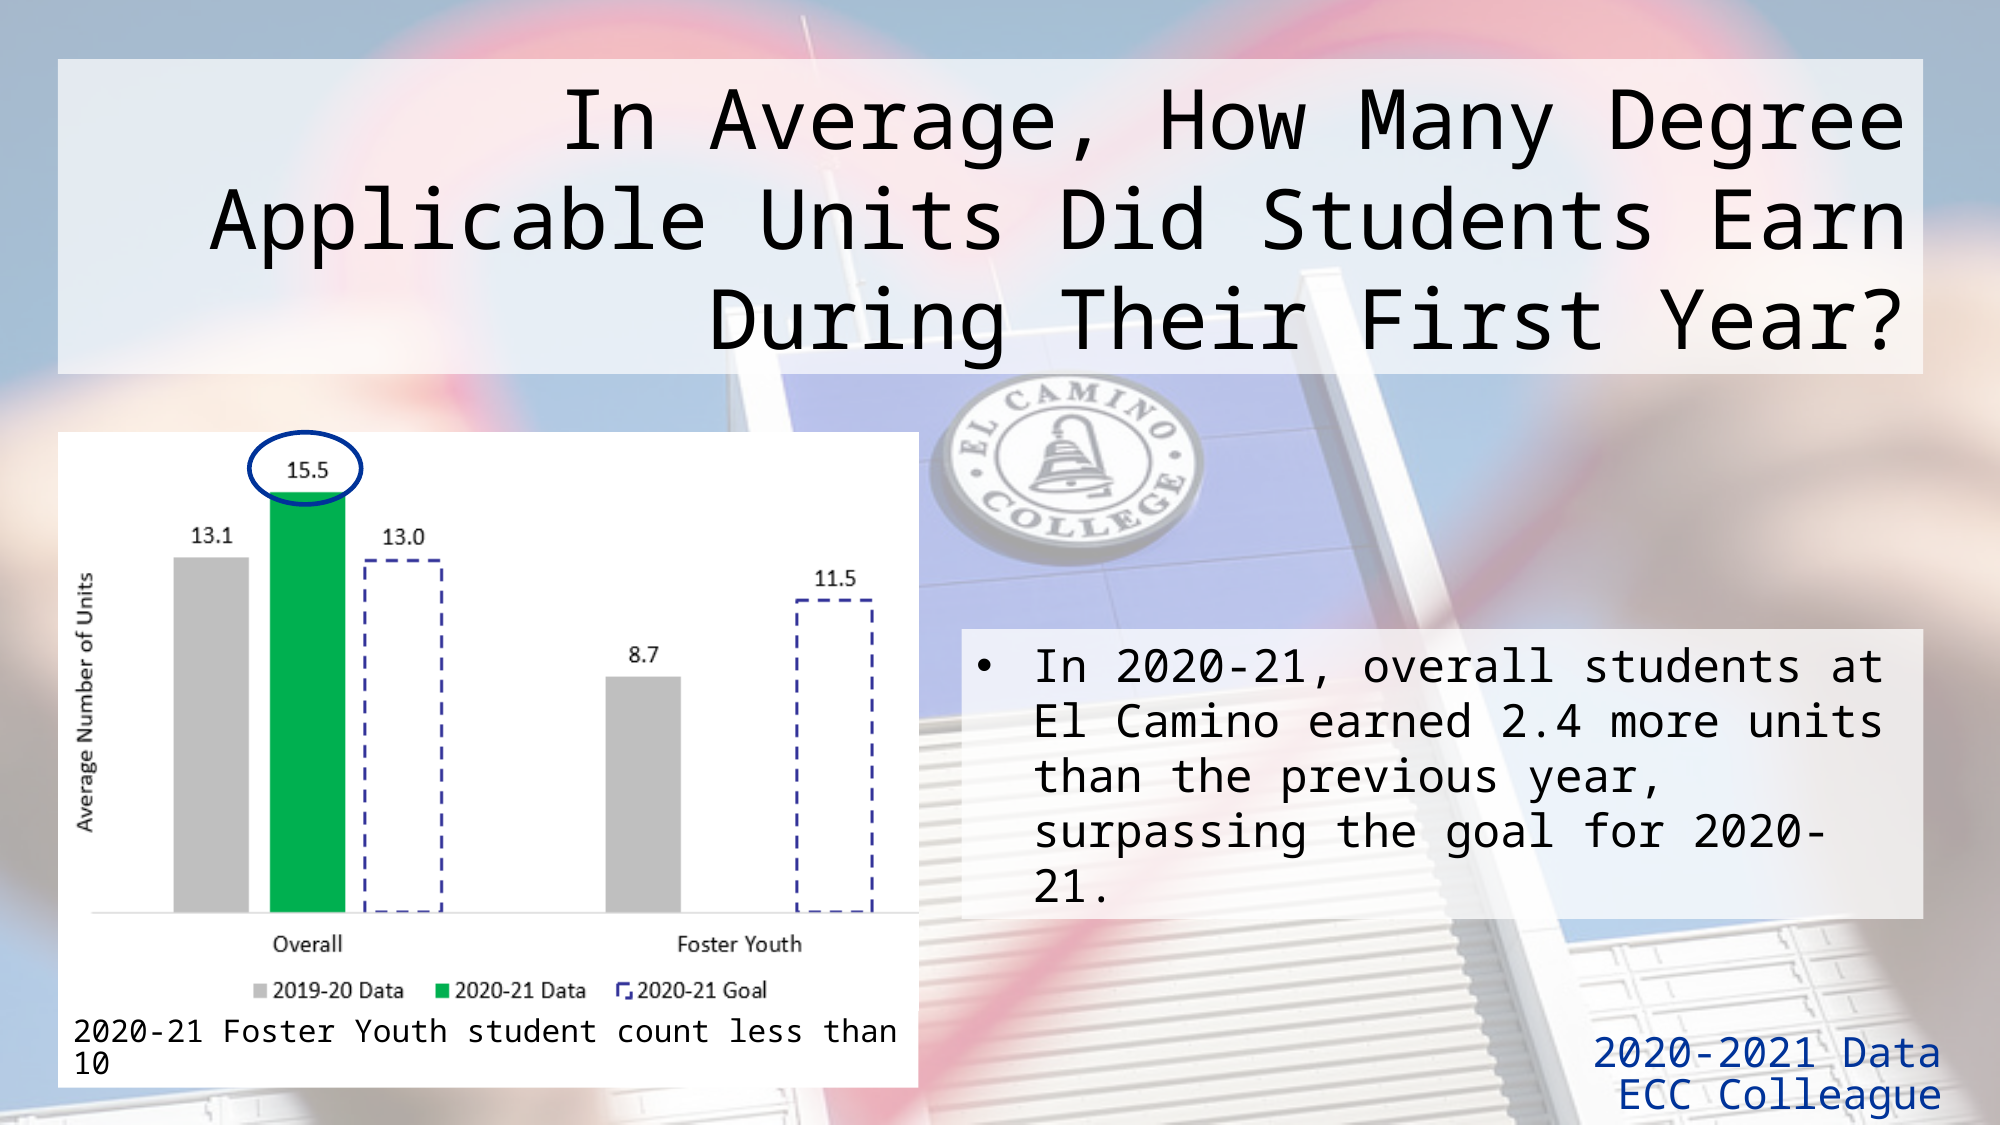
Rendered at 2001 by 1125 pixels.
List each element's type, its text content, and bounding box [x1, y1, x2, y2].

text_box In Average, How Many Degree Applicable Units Did Students Earn During Their First Year? [57, 59, 1924, 374]
text_box 2020-2021 Data ECC Colleague [1257, 1026, 1958, 1125]
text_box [57, 432, 1924, 1058]
